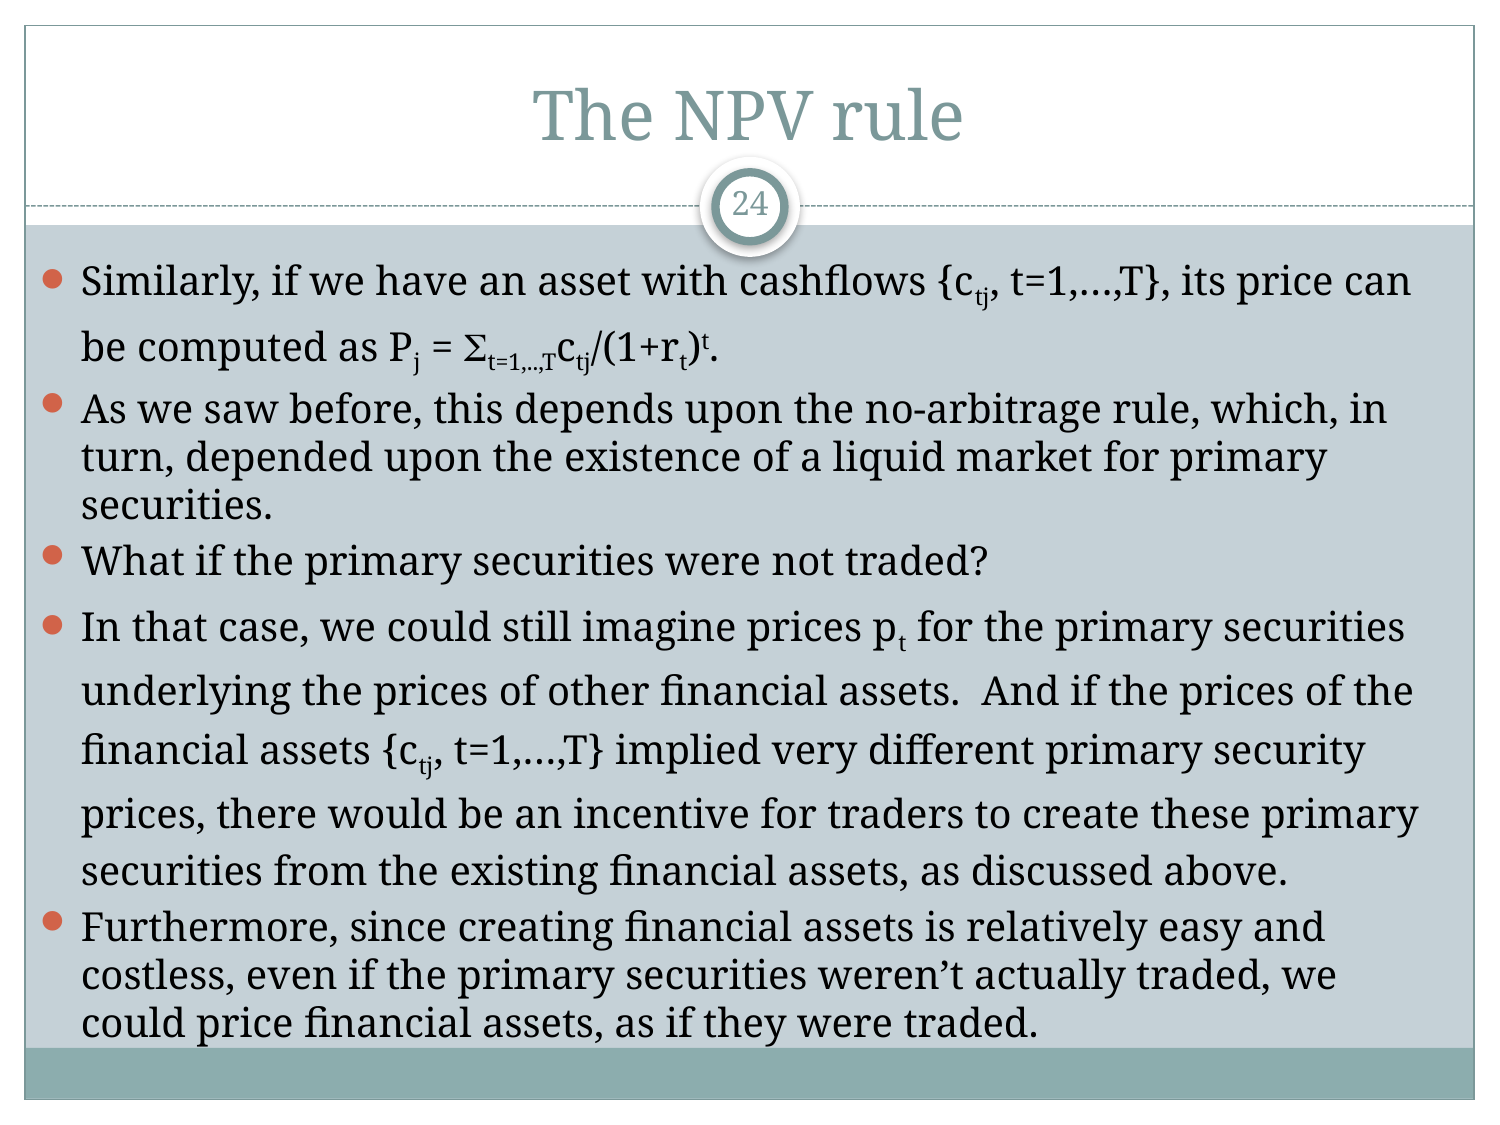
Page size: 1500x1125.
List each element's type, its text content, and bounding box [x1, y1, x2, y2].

title The NPV rule [49, 37, 1450, 162]
slide_number 24 [712, 168, 788, 241]
list Similarly, if we have an asset with cashflows {ctj, t=1,…,T}, its price can be computed as Pj = St=1,..,Tctj/(1+rt)t. As we saw before, this depends upon the no-arbitrage rule, which, in turn, depended upon the existence of a liquid market for primary securities. What if the primary securities were not traded? In that case, we could still imagine prices pt for the primary securities underlying the prices of other financial assets. And if the prices of the financial assets {ctj, t=1,…,T} implied very different primary security prices, there would be an incentive for traders to create these primary securities from the existing financial assets, as discussed above. Furthermore, since creating financial assets is relatively easy and costless, even if the primary securities weren’t actually traded, we could price financial assets, as if they were traded. [24, 237, 1463, 1063]
